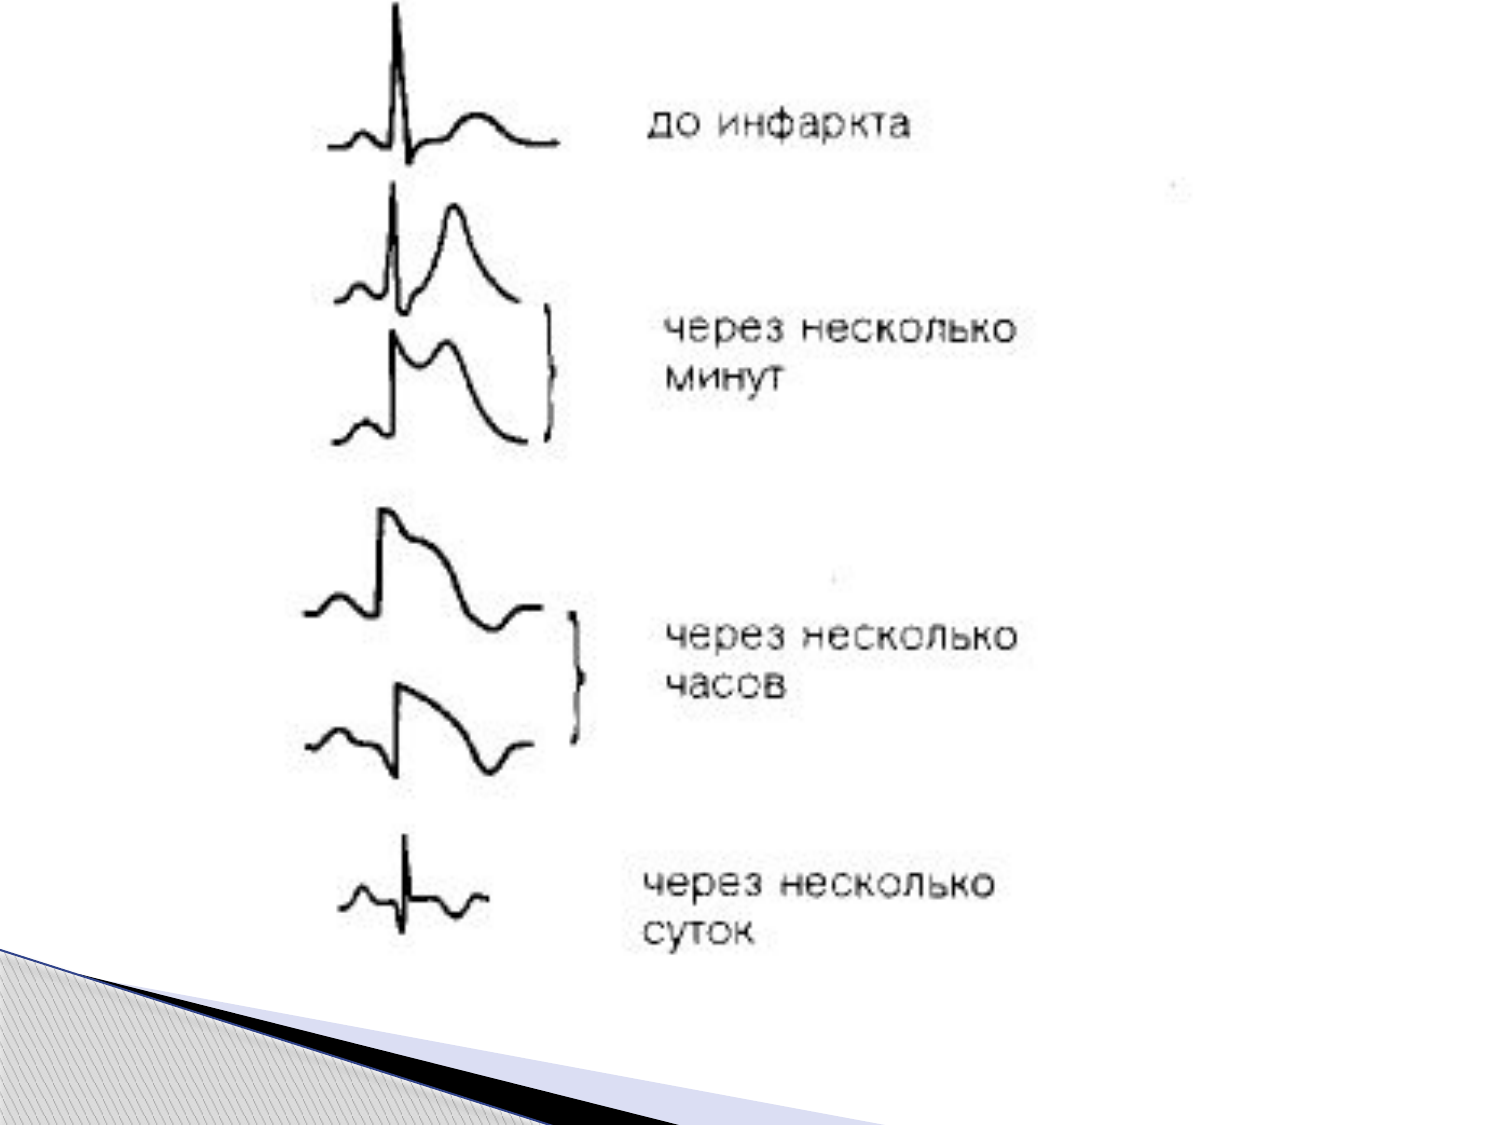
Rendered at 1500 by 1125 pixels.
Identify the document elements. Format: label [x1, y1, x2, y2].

picture [182, 0, 1477, 968]
